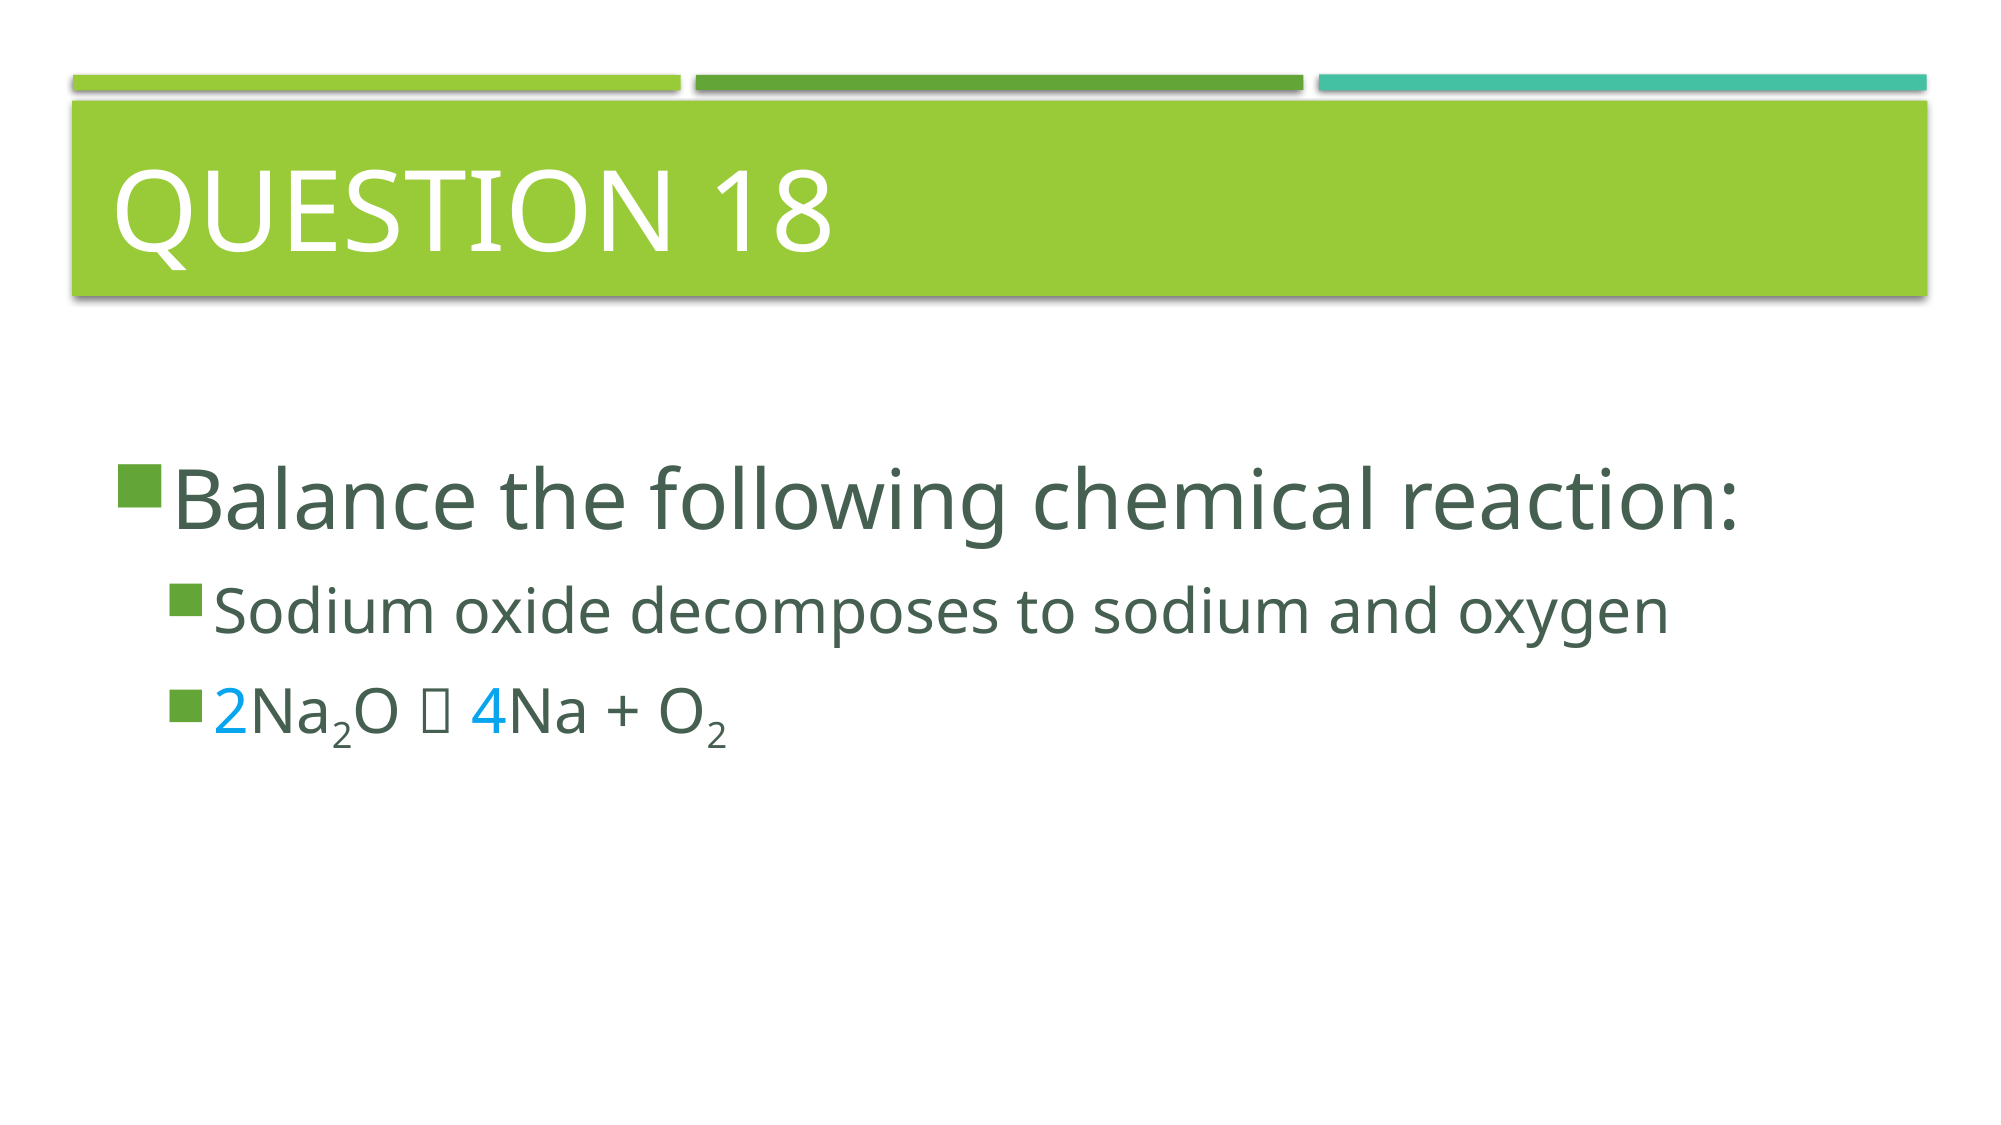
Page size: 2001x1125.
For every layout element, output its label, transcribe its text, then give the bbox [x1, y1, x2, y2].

list Balance the following chemical reaction: Sodium oxide decomposes to sodium and oxygen 2Na2O  4Na + O2 [95, 357, 1905, 962]
title Question 18 [95, 115, 1905, 282]
